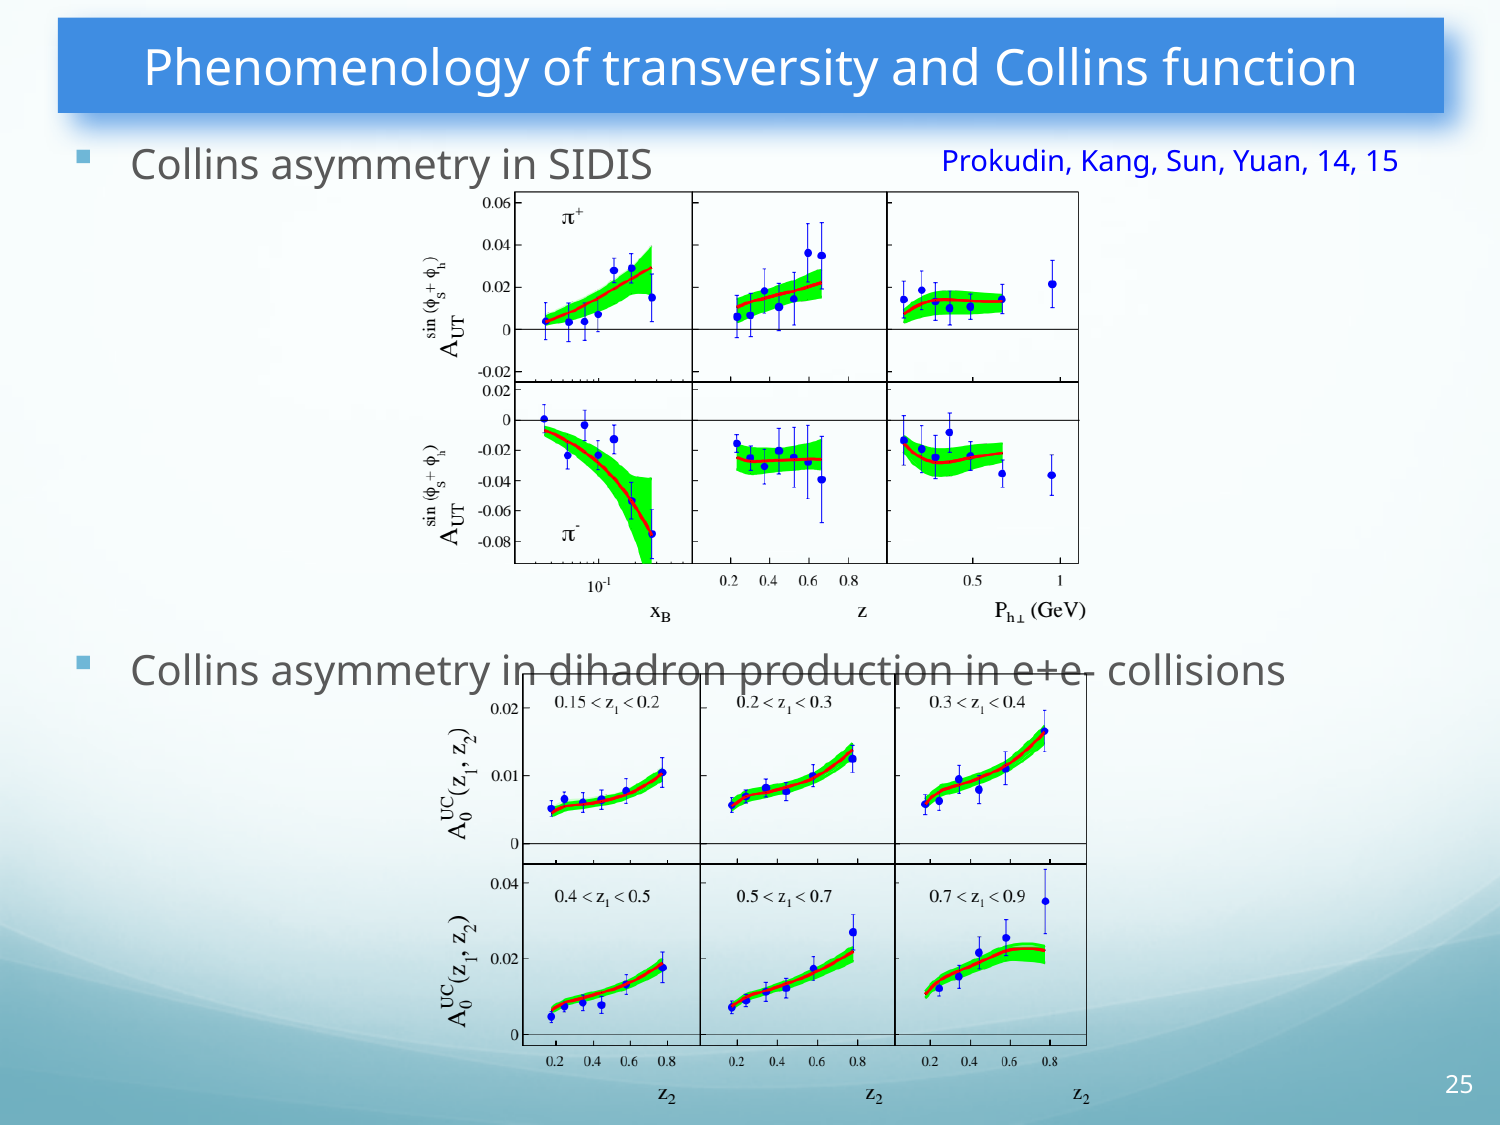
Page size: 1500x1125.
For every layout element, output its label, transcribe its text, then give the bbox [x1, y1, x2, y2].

picture [408, 171, 1098, 639]
title Phenomenology of transversity and Collins function [57, 17, 1444, 113]
slide_number 25 [1326, 1055, 1489, 1116]
text_box Prokudin, Kang, Sun, Yuan, 14, 15 [926, 135, 1415, 185]
picture [416, 653, 1106, 1120]
list Collins asymmetry in SIDIS Collins asymmetry in dihadron production in e+e- collisions [57, 130, 1444, 1054]
